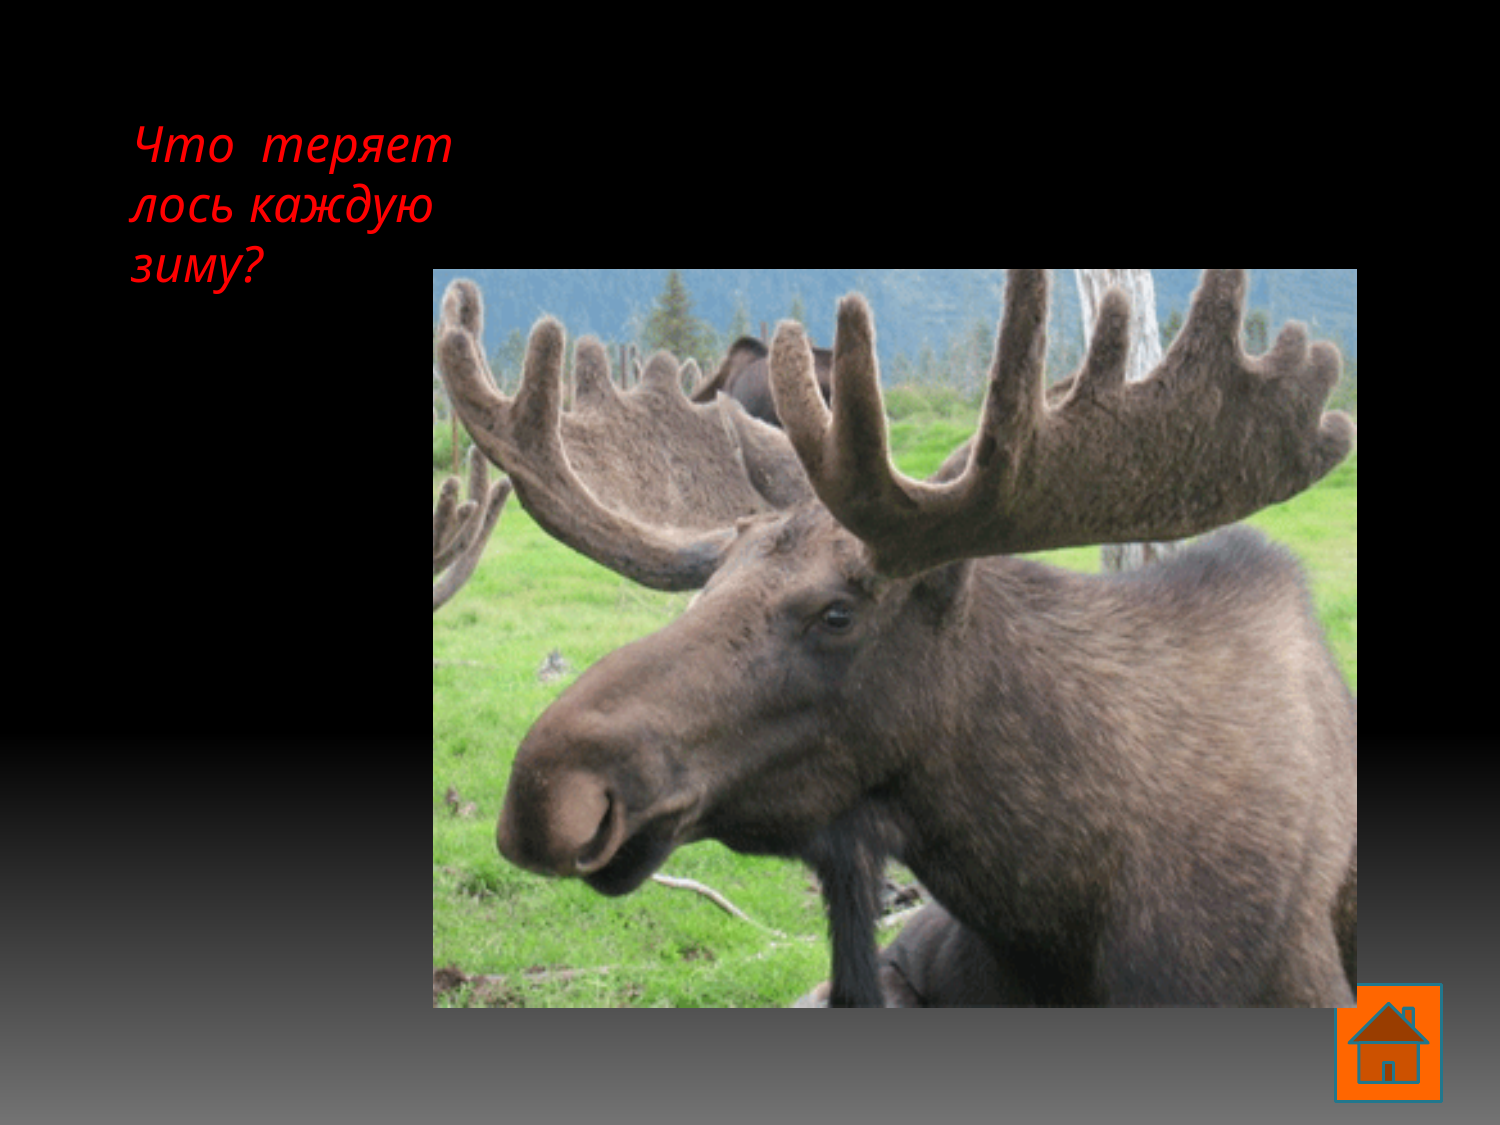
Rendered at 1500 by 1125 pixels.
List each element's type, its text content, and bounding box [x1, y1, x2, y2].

text_box Что теряет лось каждую зиму? [117, 105, 551, 301]
picture [433, 268, 1357, 1009]
text_box [1334, 983, 1443, 1103]
